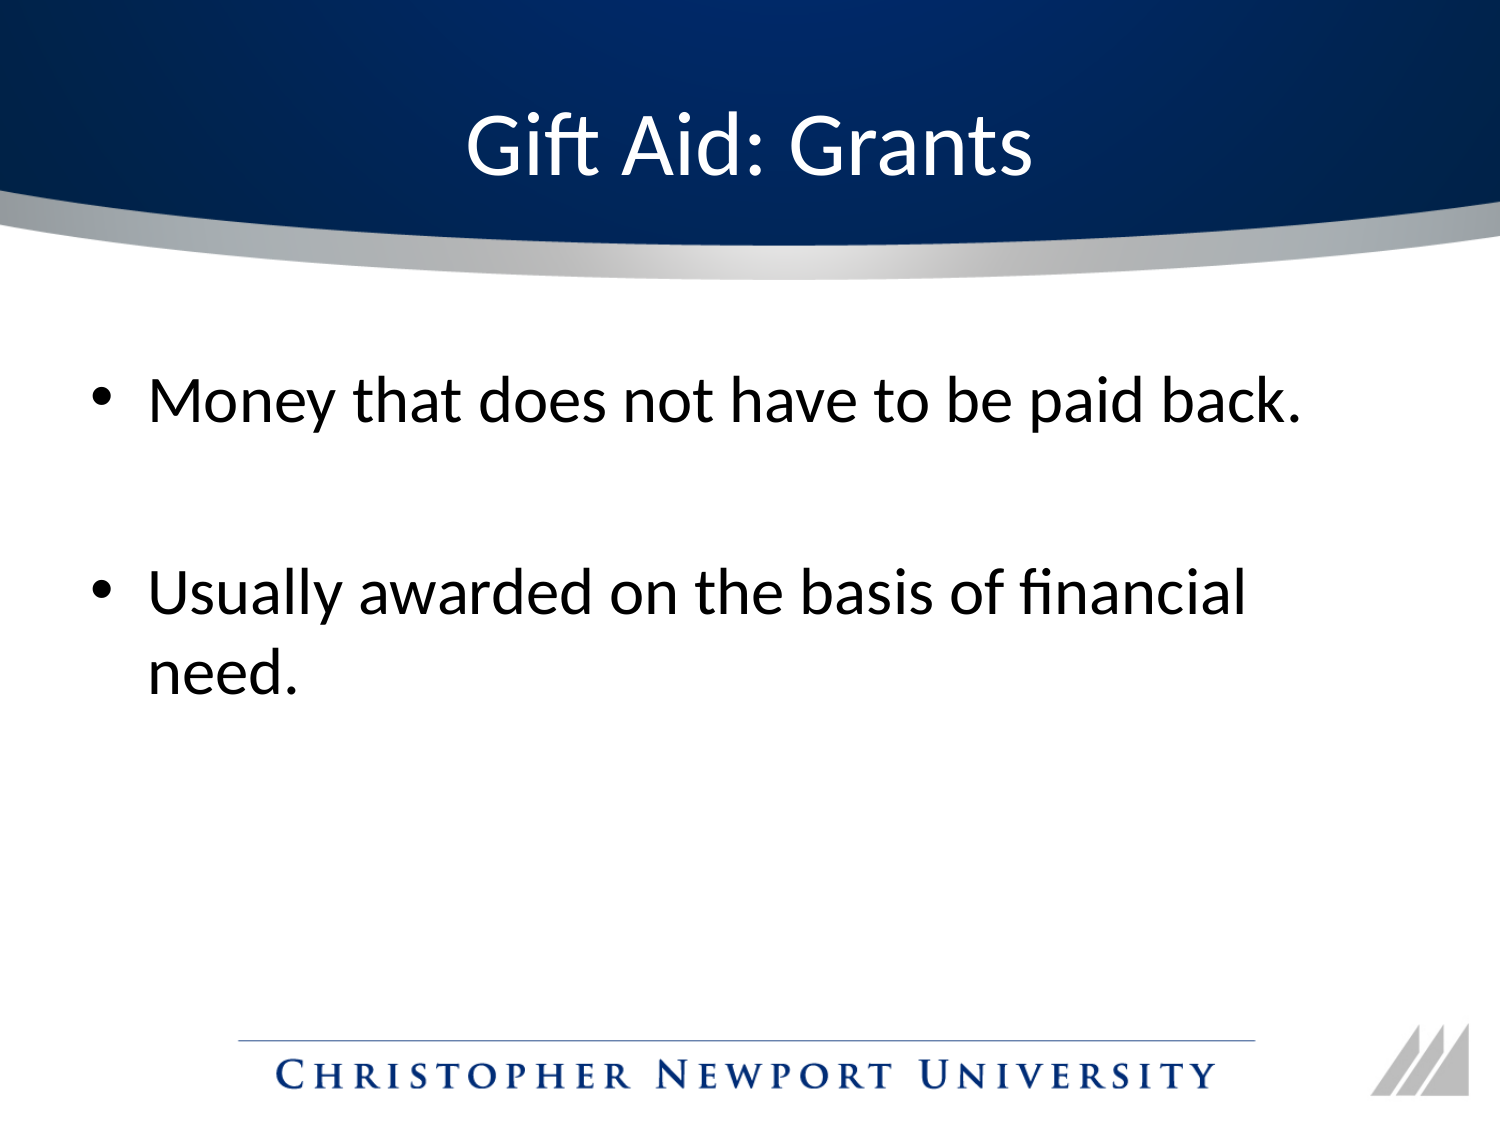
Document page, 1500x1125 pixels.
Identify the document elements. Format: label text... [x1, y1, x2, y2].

picture [0, 0, 1500, 1125]
list Money that does not have to be paid back. Usually awarded on the basis of financial need. [75, 348, 1425, 1005]
title Gift Aid: Grants [75, 45, 1425, 233]
